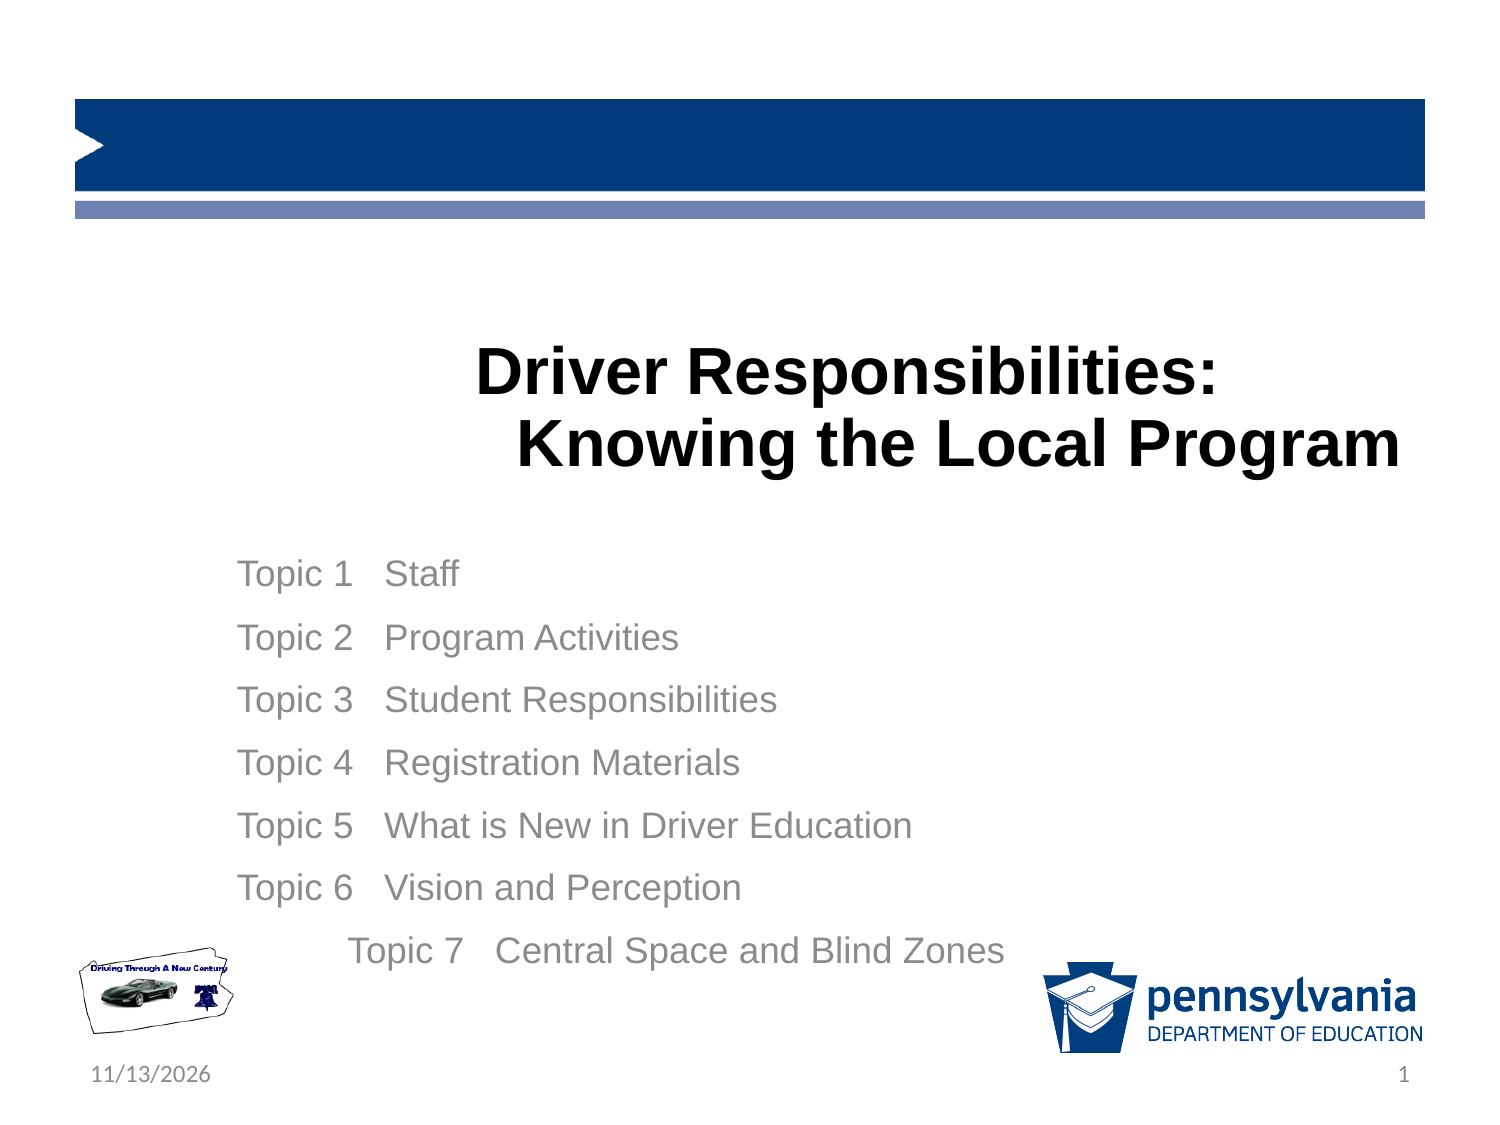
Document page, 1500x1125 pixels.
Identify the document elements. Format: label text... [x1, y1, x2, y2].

picture [1043, 984, 1422, 1053]
subtitle Topic 1 Staff Topic 2 Program Activities Topic 3 Student Responsibilities Topic 4 Registration Materials Topic 5 What is New in Driver Education Topic 6 Vision and Perception Topic 7 Central Space and Blind Zones [150, 535, 1488, 984]
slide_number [75, 1042, 425, 1103]
title Driver Responsibilities: Knowing the Local Program [237, 348, 1449, 470]
picture [75, 99, 1425, 219]
picture [74, 939, 238, 1040]
slide_number 1 [1074, 1042, 1425, 1103]
